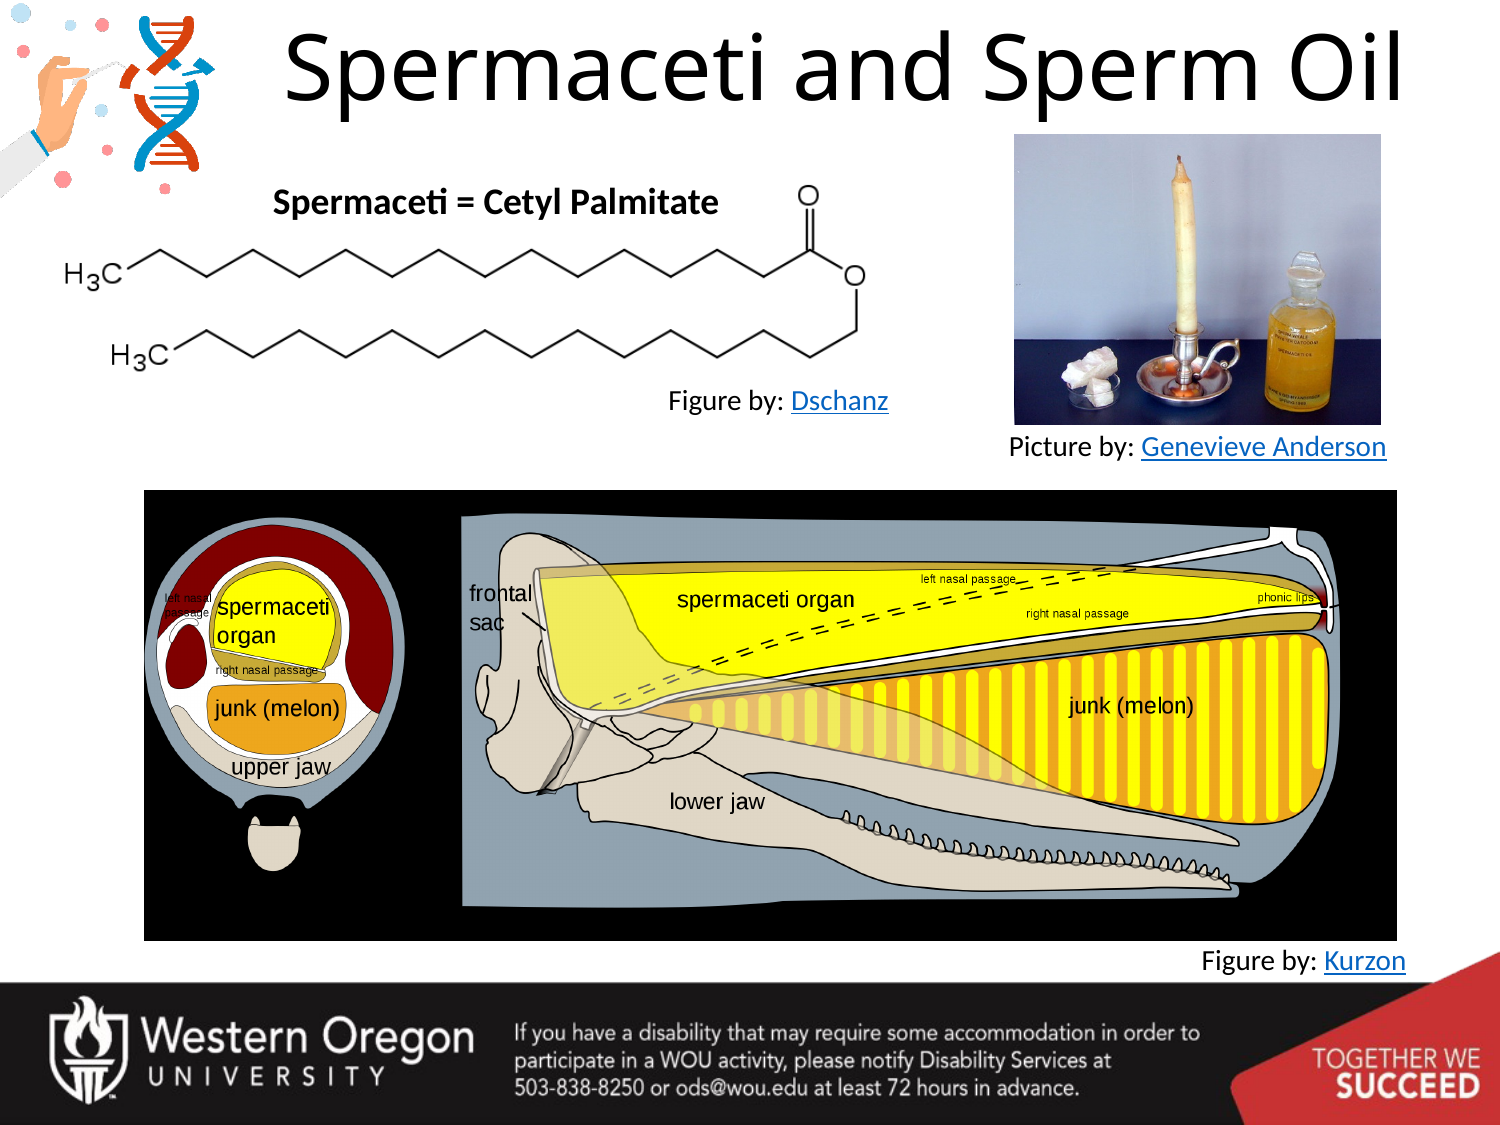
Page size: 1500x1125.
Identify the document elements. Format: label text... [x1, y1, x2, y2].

text_box Picture by: Genevieve Anderson [994, 420, 1402, 471]
text_box Figure by: Dschanz [653, 373, 904, 424]
picture [1014, 134, 1381, 425]
picture [0, 946, 1500, 1125]
title Spermaceti and Sperm Oil [268, 6, 1451, 135]
picture [0, 3, 876, 392]
text_box Figure by: Kurzon [1186, 934, 1422, 984]
picture [144, 490, 1397, 941]
